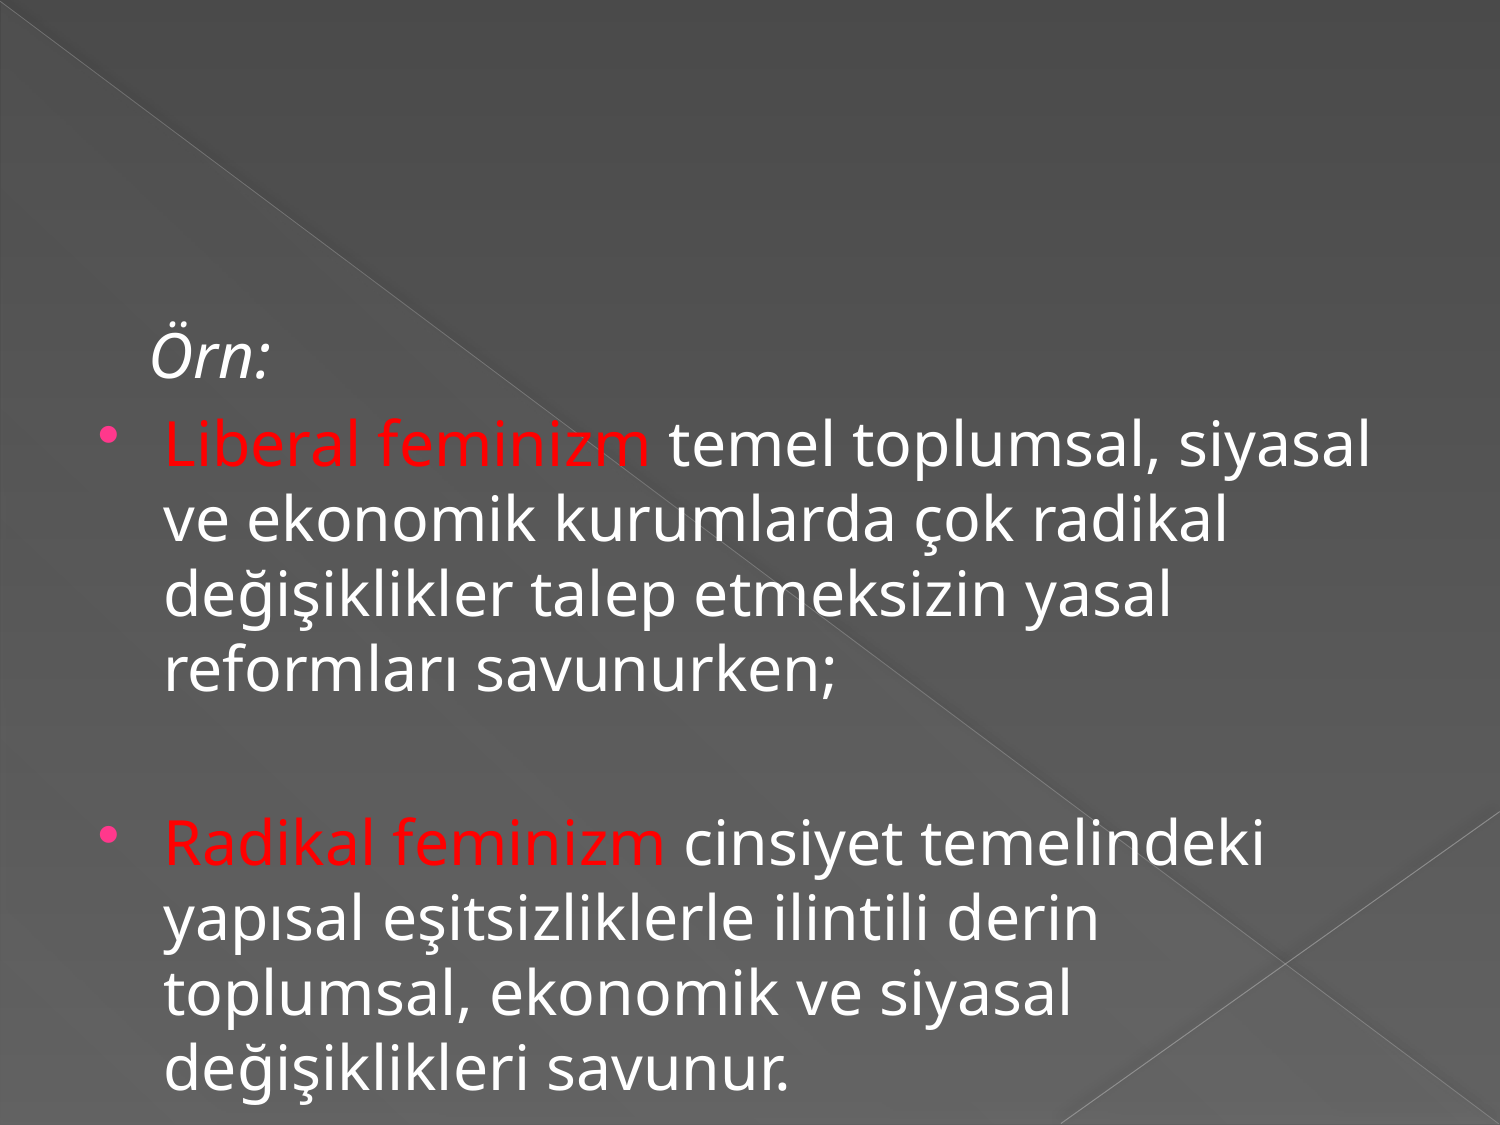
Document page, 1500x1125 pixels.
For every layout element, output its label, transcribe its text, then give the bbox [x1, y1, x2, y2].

list Örn: Liberal feminizm temel toplumsal, siyasal ve ekonomik kurumlarda çok radikal değişiklikler talep etmeksizin yasal reformları savunurken; Radikal feminizm cinsiyet temelindeki yapısal eşitsizliklerle ilintili derin toplumsal, ekonomik ve siyasal değişiklikleri savunur. [75, 308, 1425, 1059]
